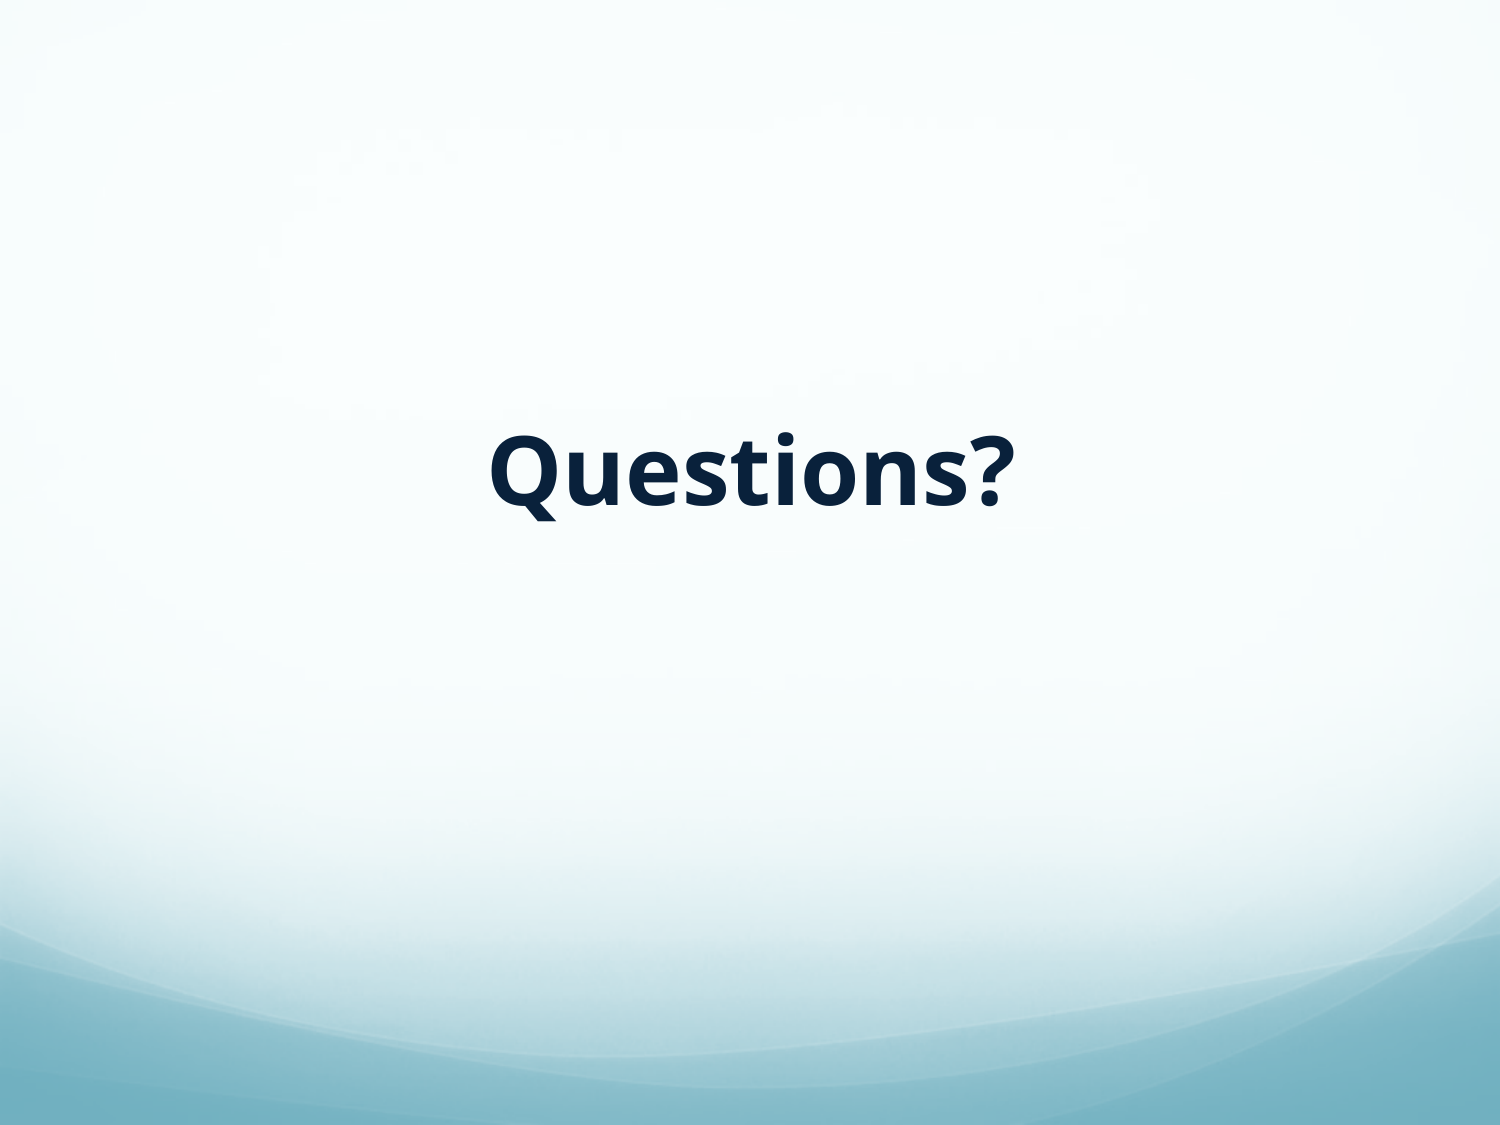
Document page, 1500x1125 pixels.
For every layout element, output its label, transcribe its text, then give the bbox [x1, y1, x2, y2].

title Questions? [471, 312, 1048, 533]
